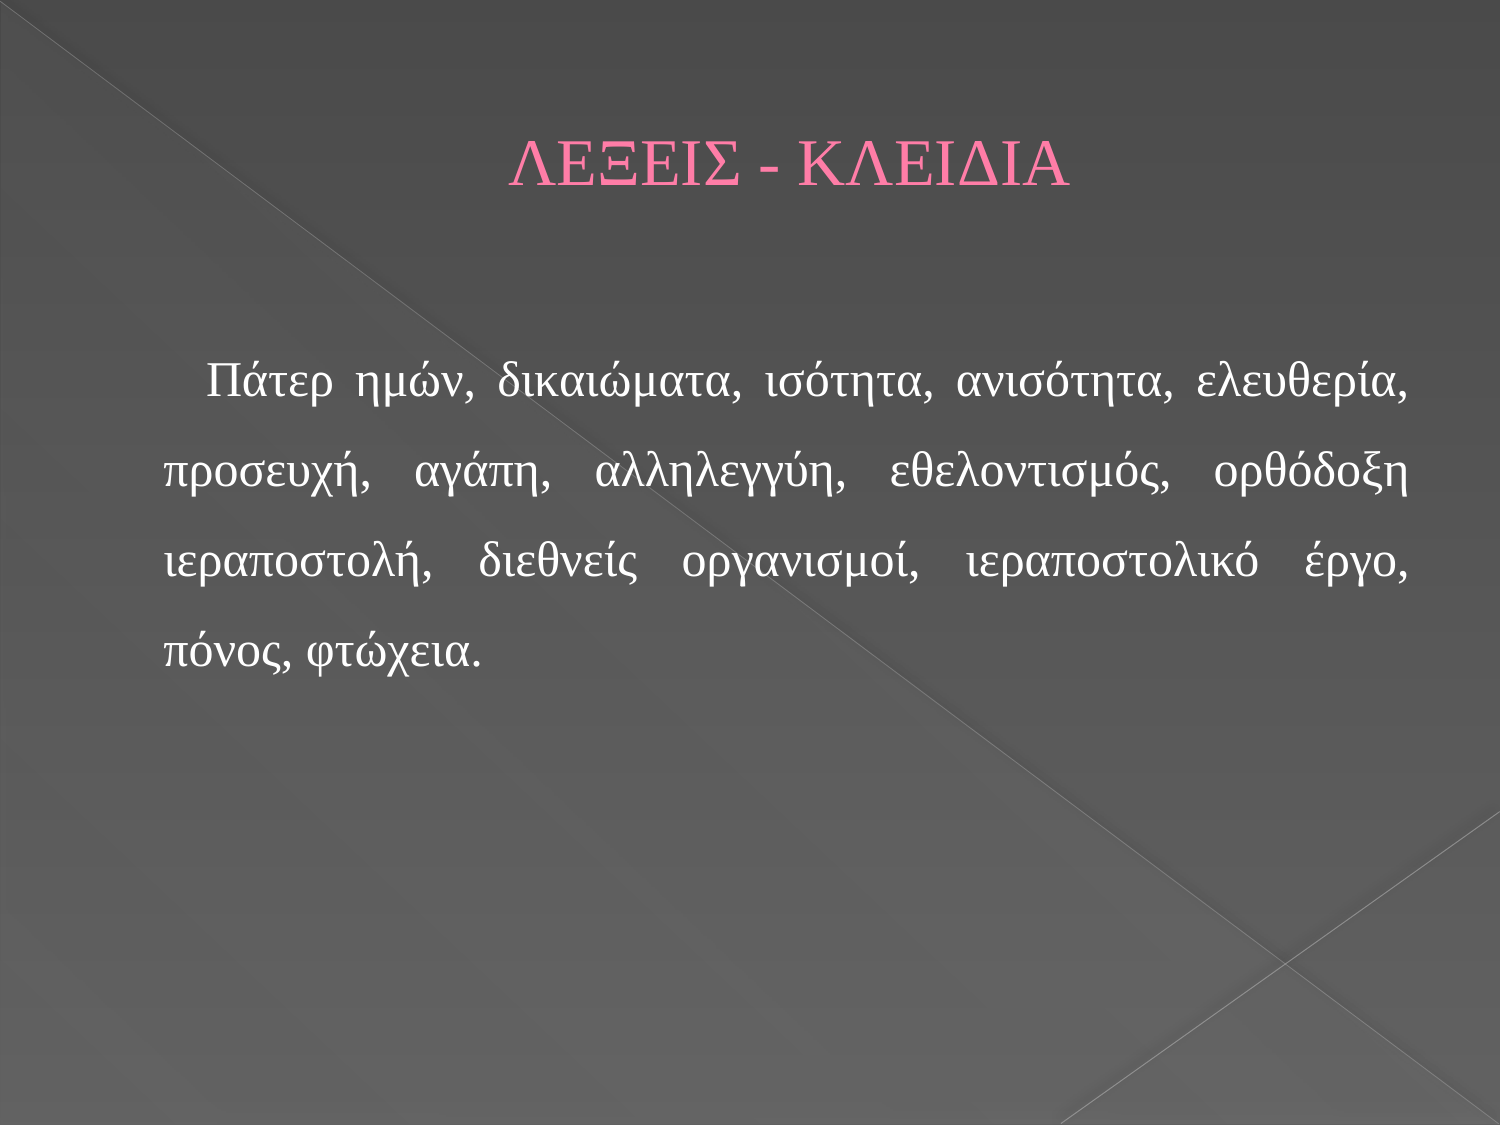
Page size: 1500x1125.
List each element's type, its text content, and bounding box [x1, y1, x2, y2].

list Πάτερ ημών, δικαιώματα, ισότητα, ανισότητα, ελευθερία, προσευχή, αγάπη, αλληλεγγύη, εθελοντισμός, ορθόδοξη ιεραποστολή, διεθνείς οργανισμοί, ιεραποστολικό έργο, πόνος, φτώχεια. [75, 308, 1425, 1059]
title ΛΕΞΕΙΣ - ΚΛΕΙΔΙΑ [75, 43, 1425, 274]
